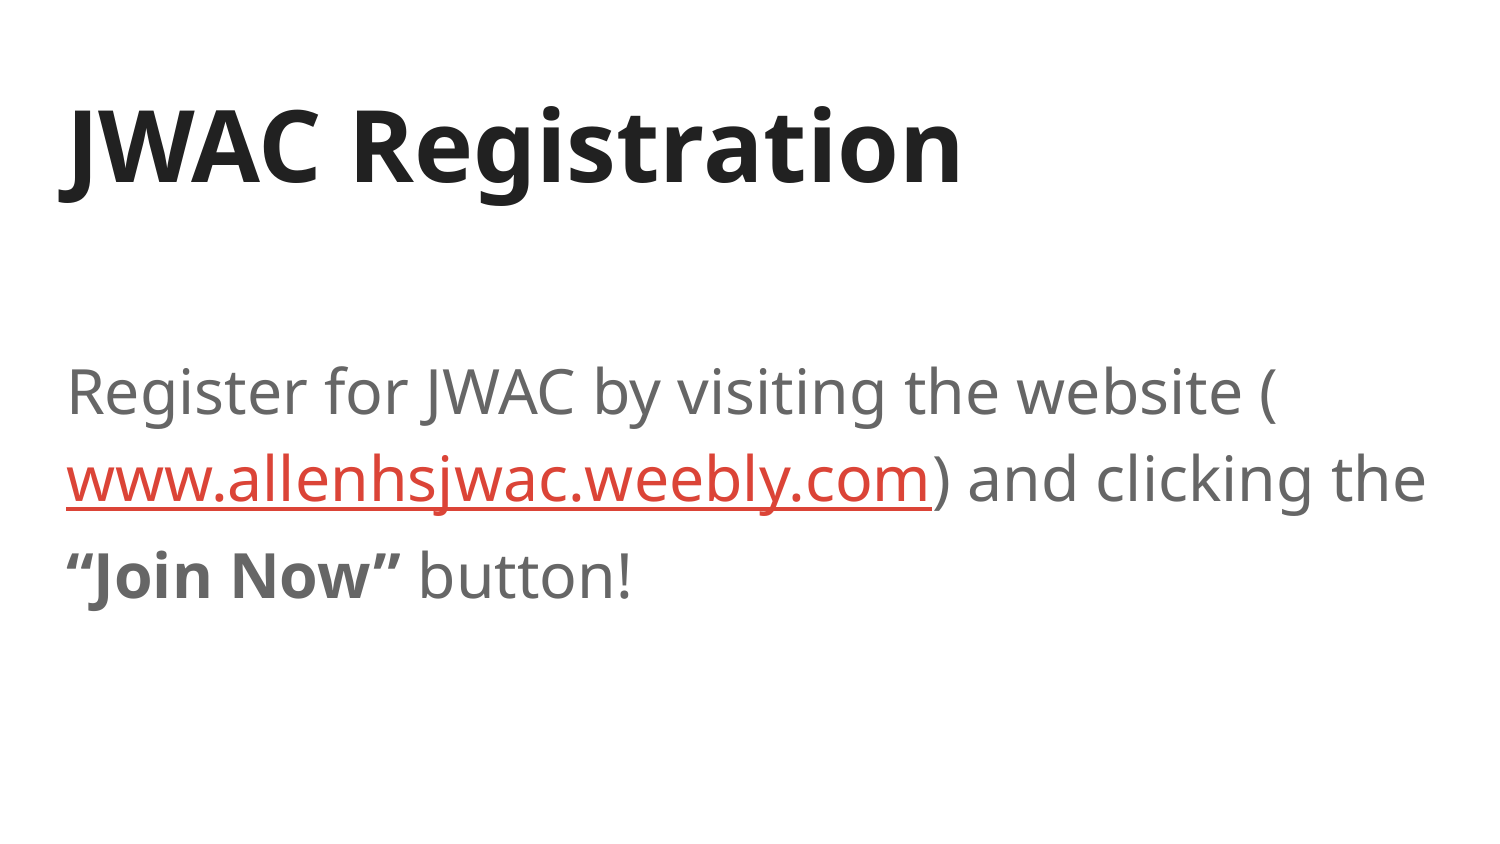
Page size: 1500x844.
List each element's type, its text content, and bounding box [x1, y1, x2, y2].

list Register for JWAC by visiting the website (www.allenhsjwac.weebly.com) and clicking the “Join Now” button! [51, 201, 1449, 750]
title JWAC Registration [51, 67, 1449, 201]
